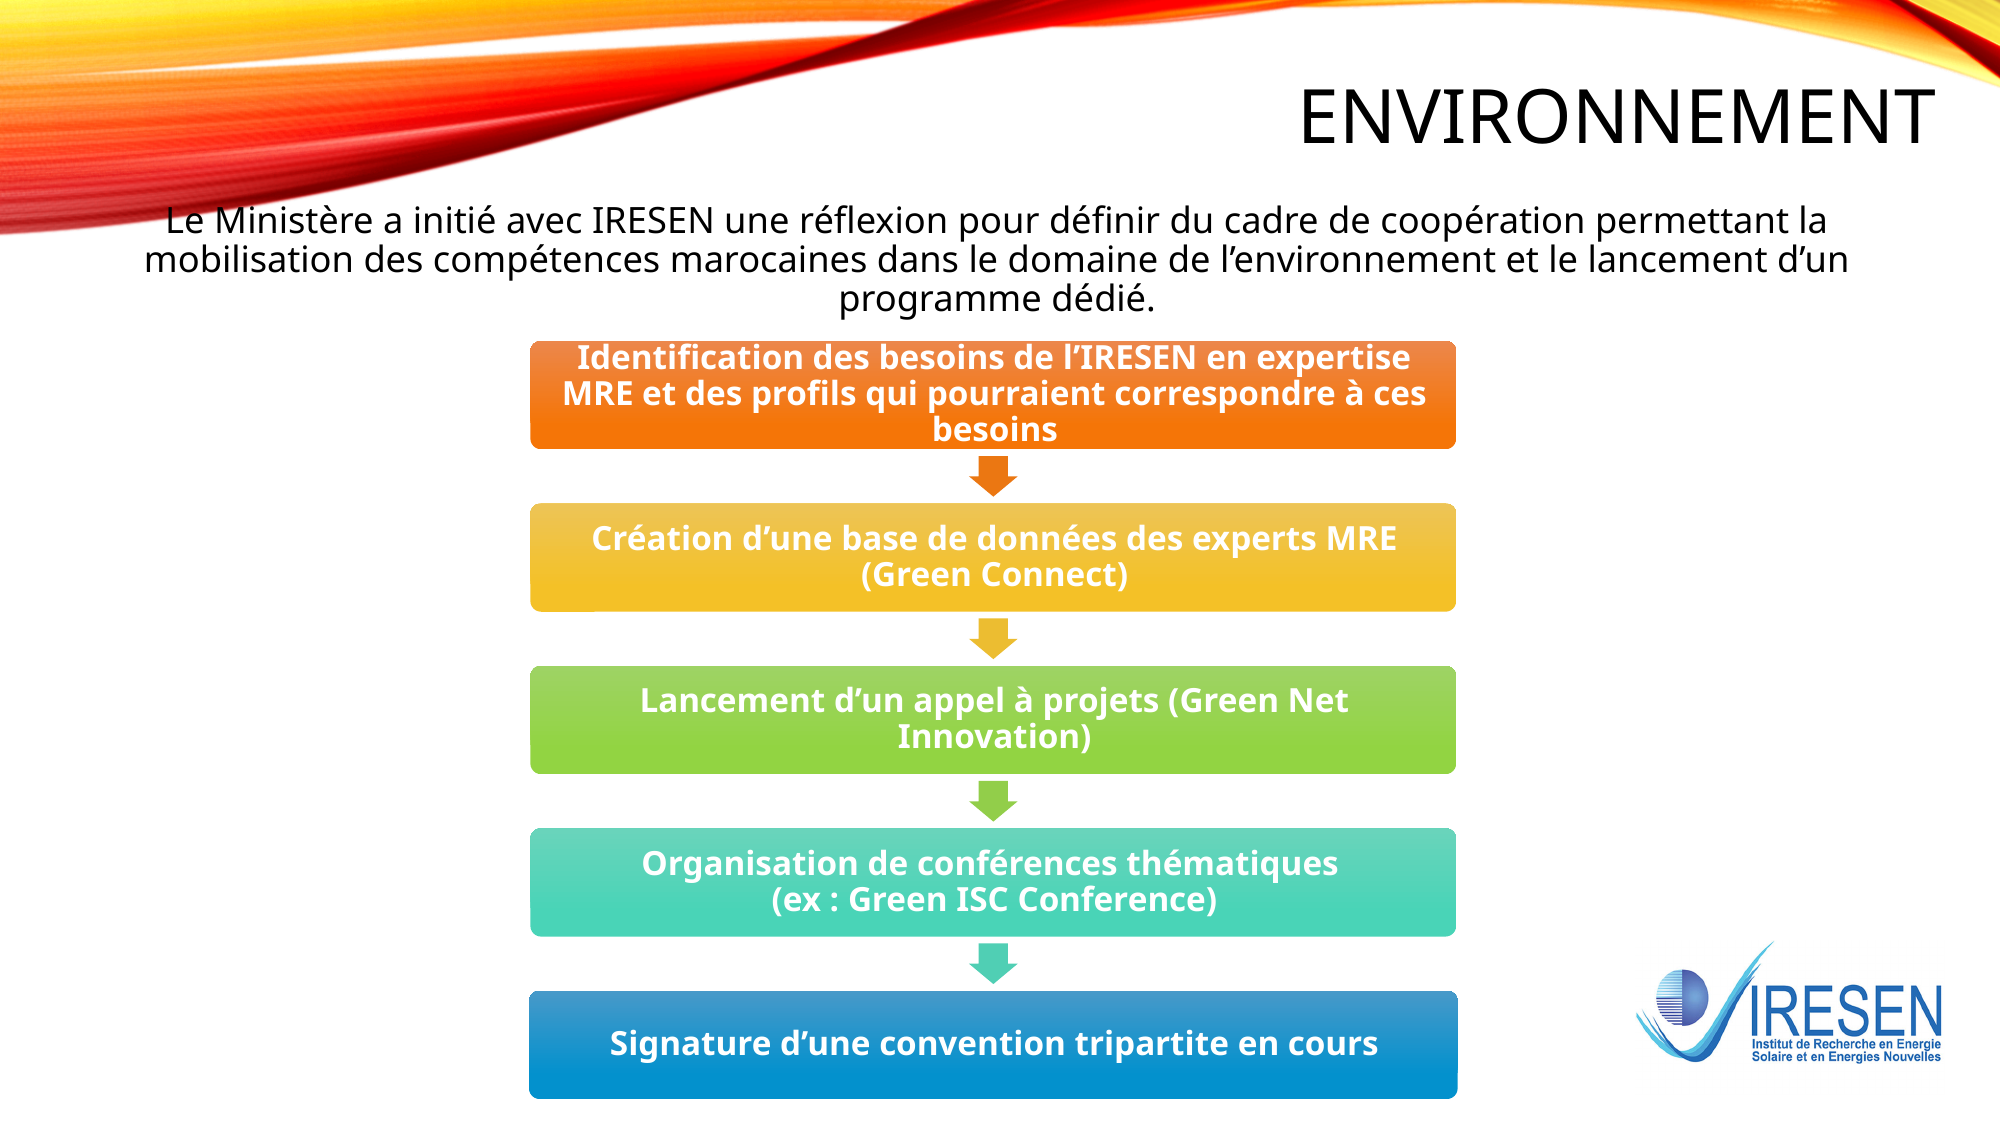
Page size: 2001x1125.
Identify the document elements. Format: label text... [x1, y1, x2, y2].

title environnement [1073, 34, 1952, 168]
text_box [180, 340, 1807, 1100]
picture [0, 0, 2000, 237]
list Le Ministère a initié avec IRESEN une réflexion pour définir du cadre de coopération permettant la mobilisation des compétences marocaines dans le domaine de l’environnement et le lancement d’un programme dédié. [92, 194, 1903, 328]
picture [1634, 939, 1945, 1095]
